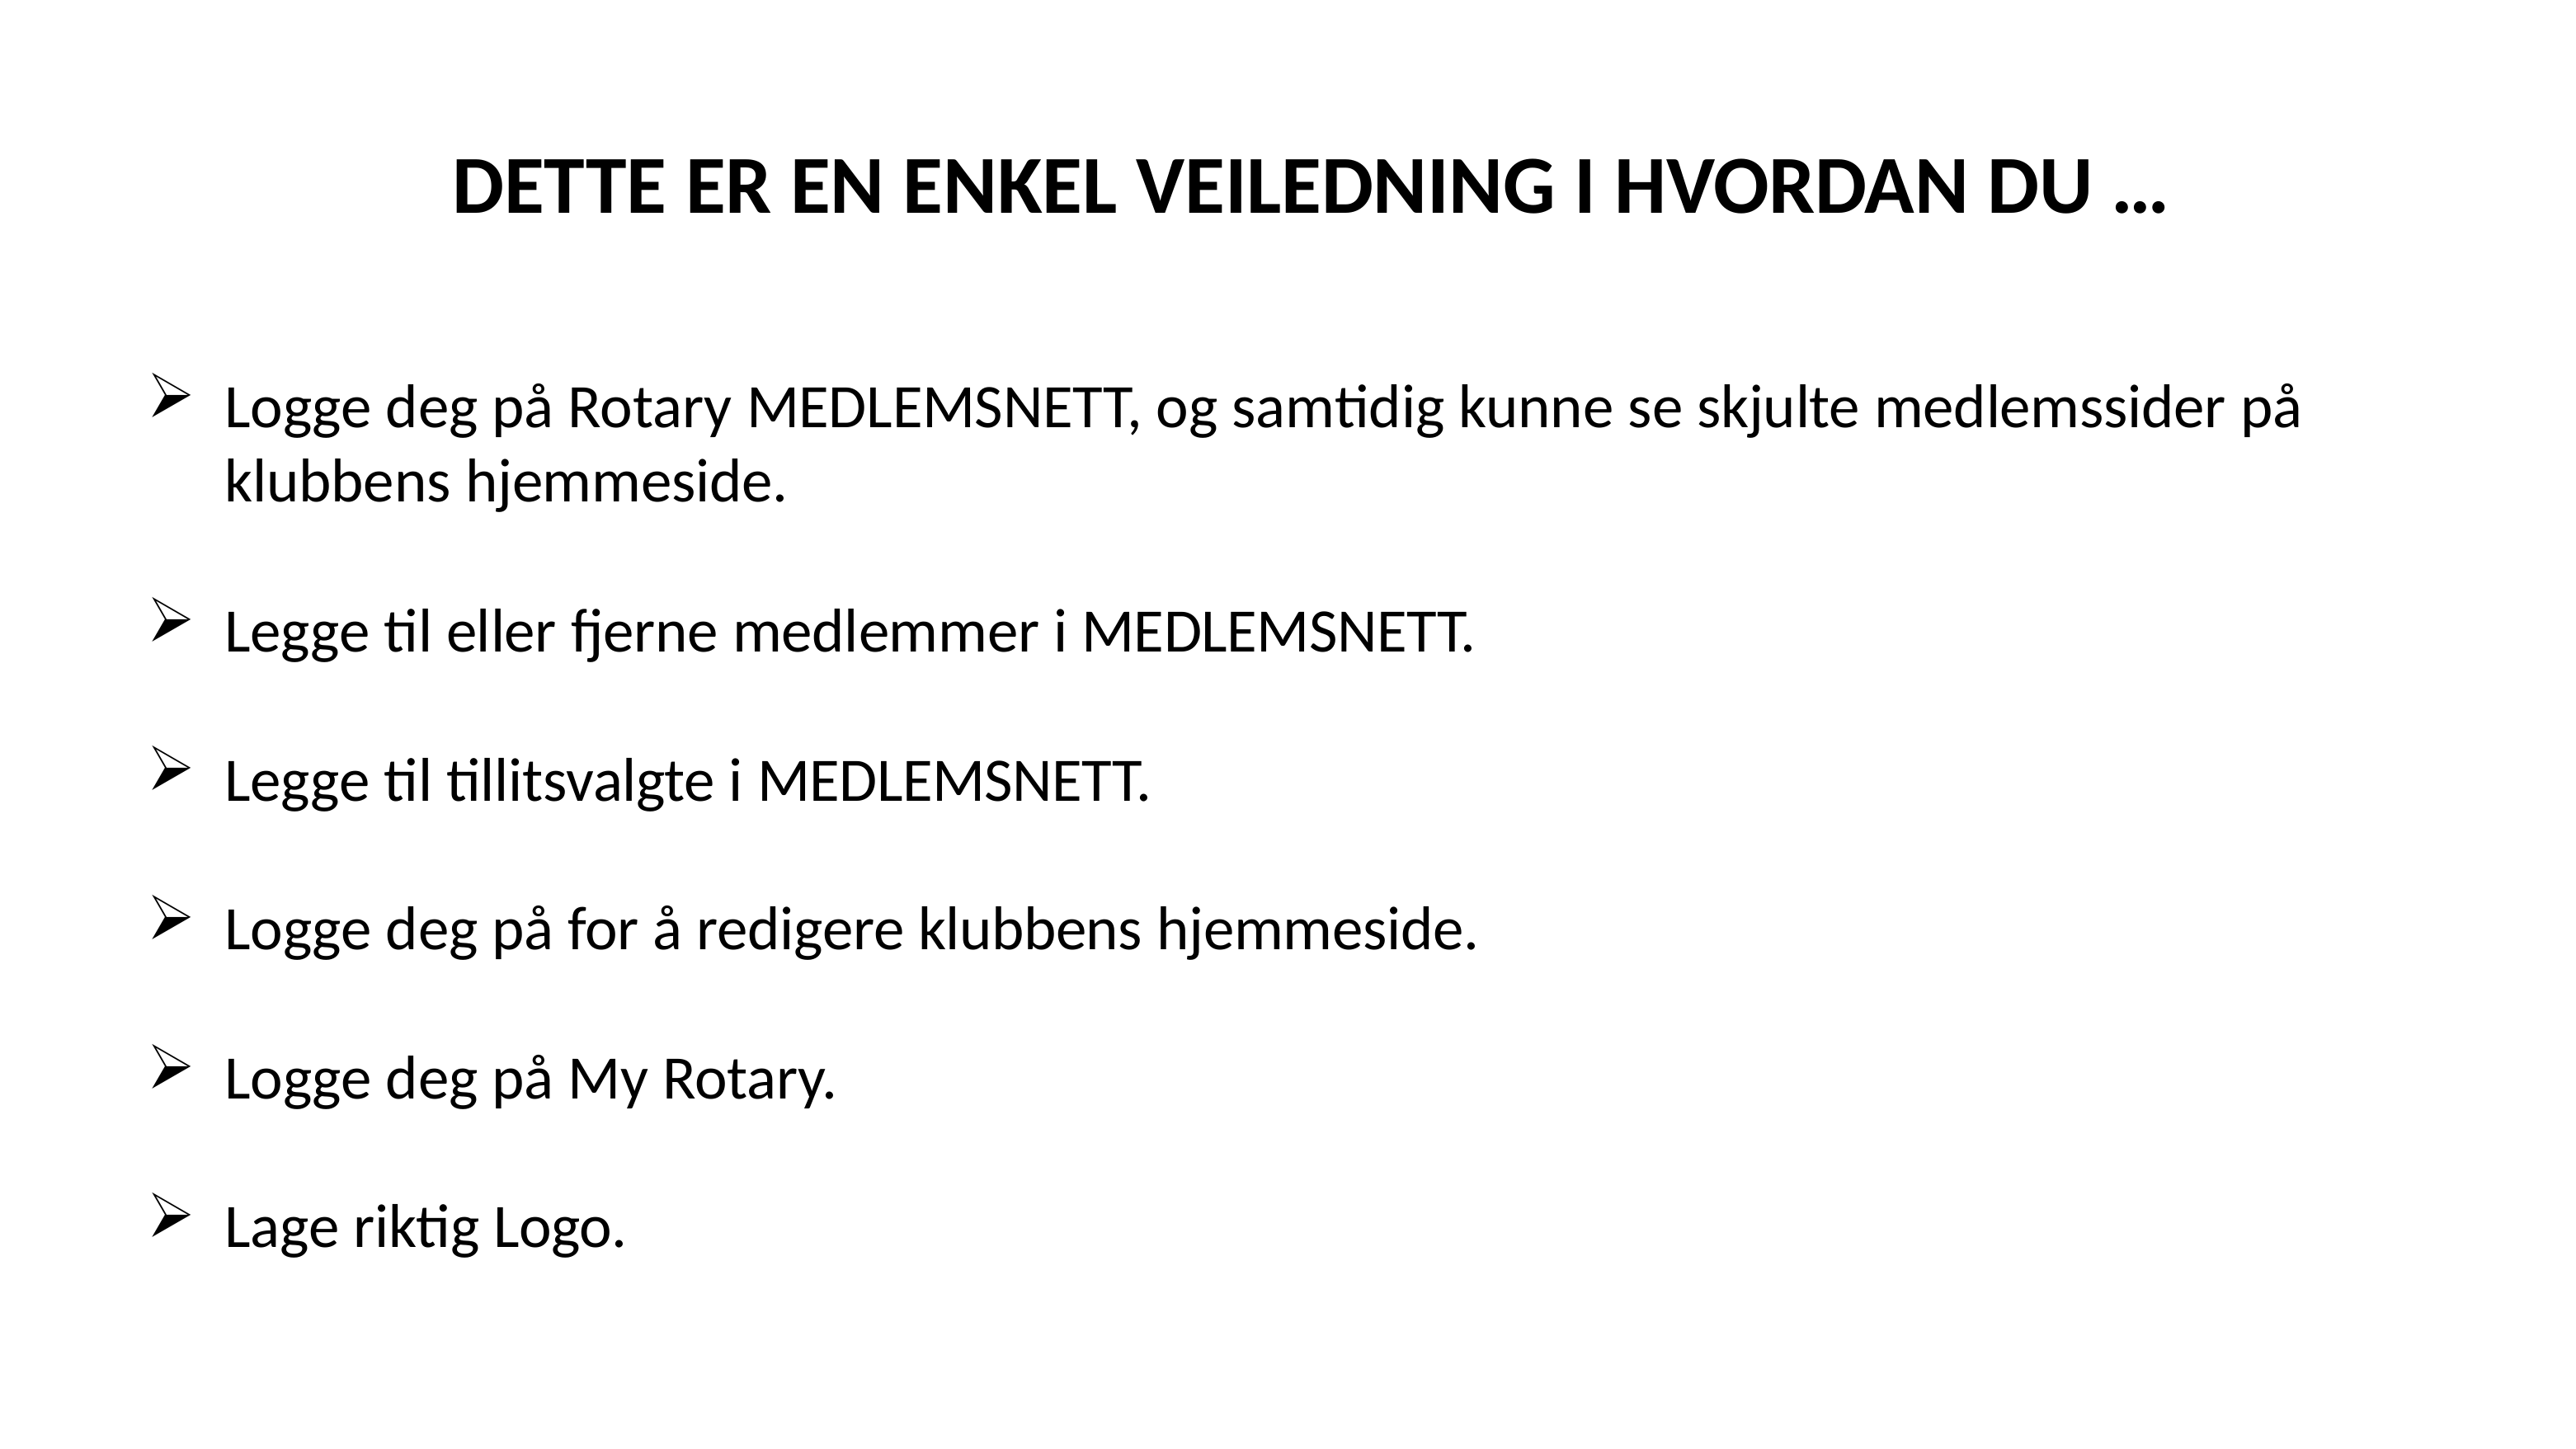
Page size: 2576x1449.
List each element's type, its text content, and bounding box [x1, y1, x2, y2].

text_box DETTE ER EN ENKEL VEILEDNING I HVORDAN DU … Logge deg på Rotary MEDLEMSNETT, og samtidig kunne se skjulte medlemssider på klubbens hjemmeside. Legge til eller fjerne medlemmer i MEDLEMSNETT. Legge til tillitsvalgte i MEDLEMSNETT. Logge deg på for å redigere klubbens hjemmeside. Logge deg på My Rotary. Lage riktig Logo. [143, 126, 2442, 1323]
